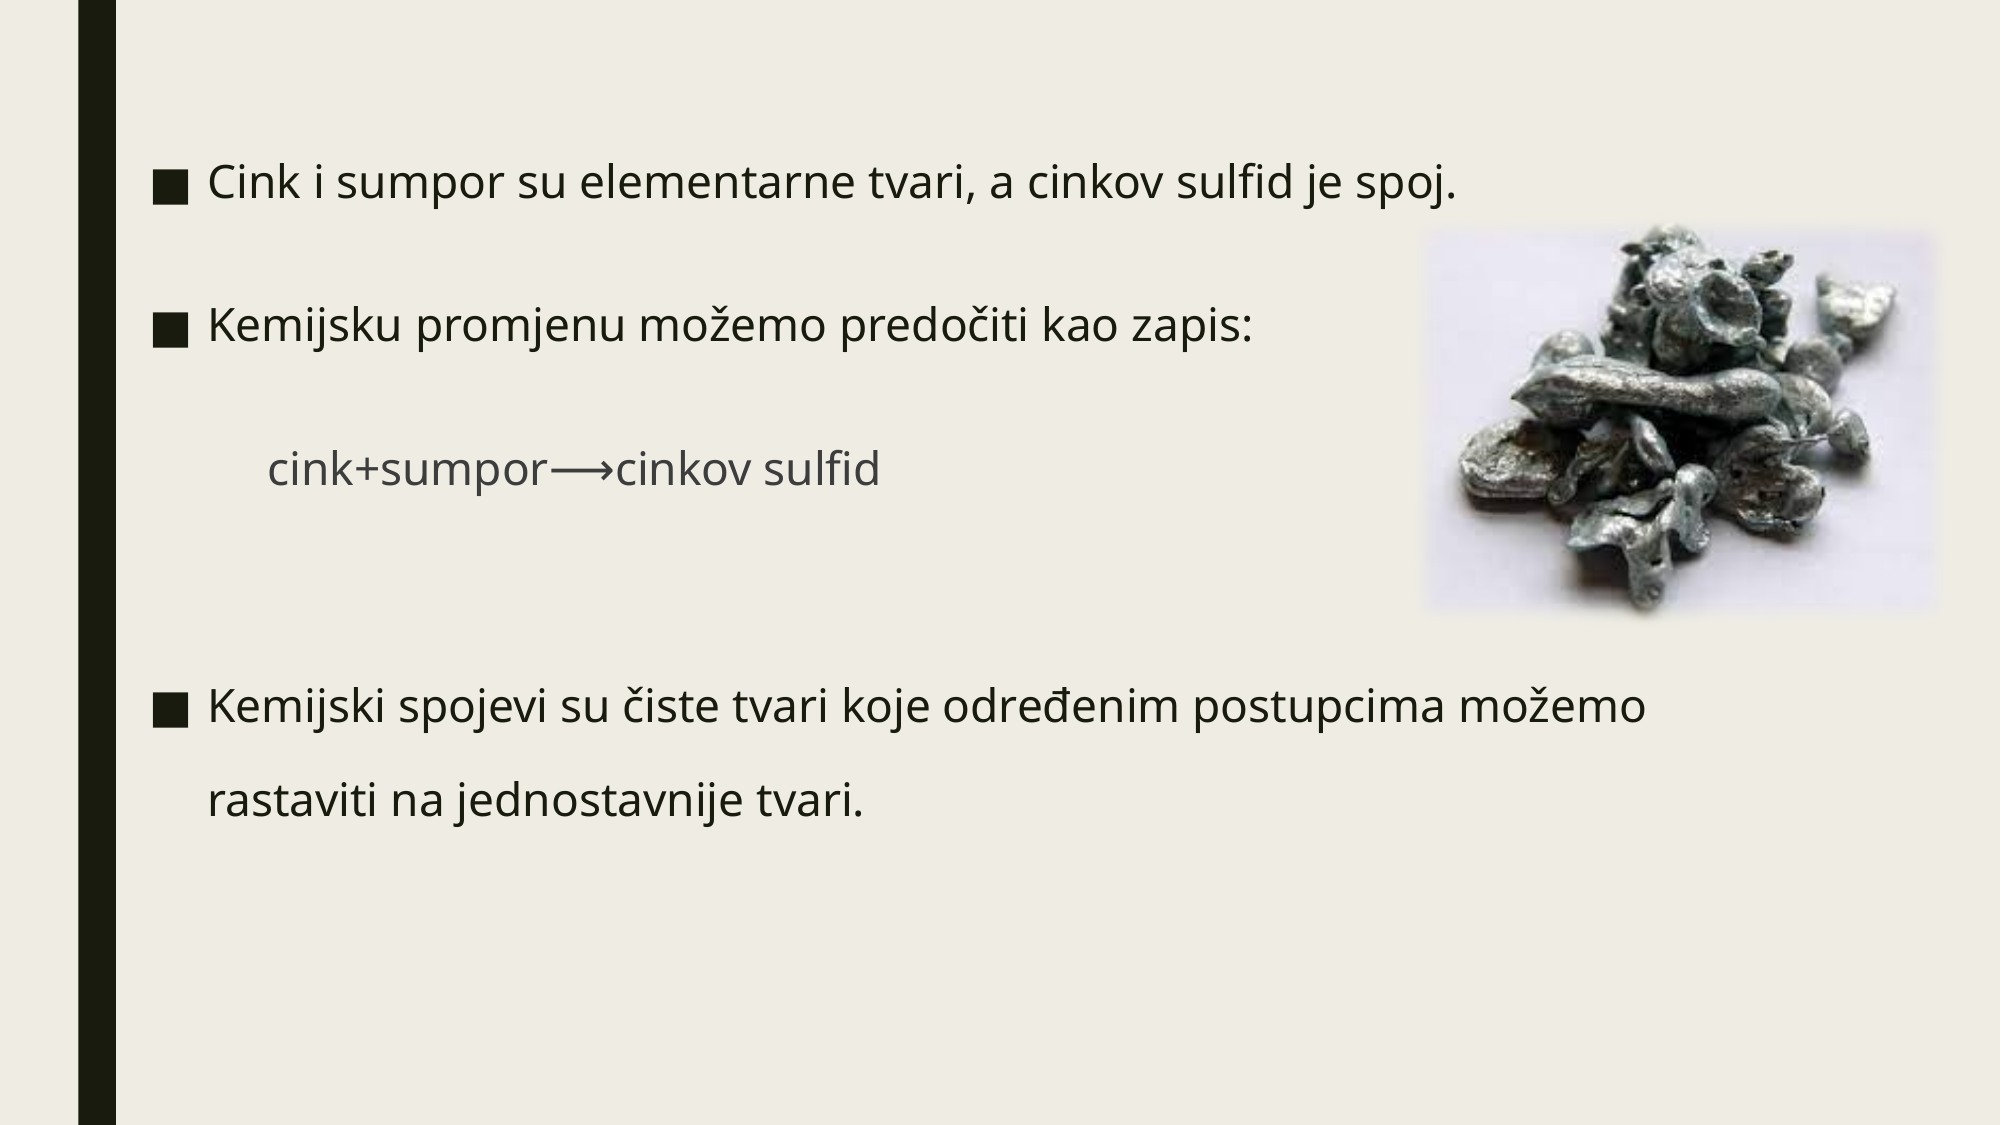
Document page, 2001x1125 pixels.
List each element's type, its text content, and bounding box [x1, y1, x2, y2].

list Cink i sumpor su elementarne tvari, a cinkov sulfid je spoj. Kemijsku promjenu možemo predočiti kao zapis: cink+sumpor⟶cinkov sulfid Kemijski spojevi su čiste tvari koje određenim postupcima možemo rastaviti na jednostavnije tvari. [133, 149, 1709, 842]
picture [1407, 212, 1954, 630]
